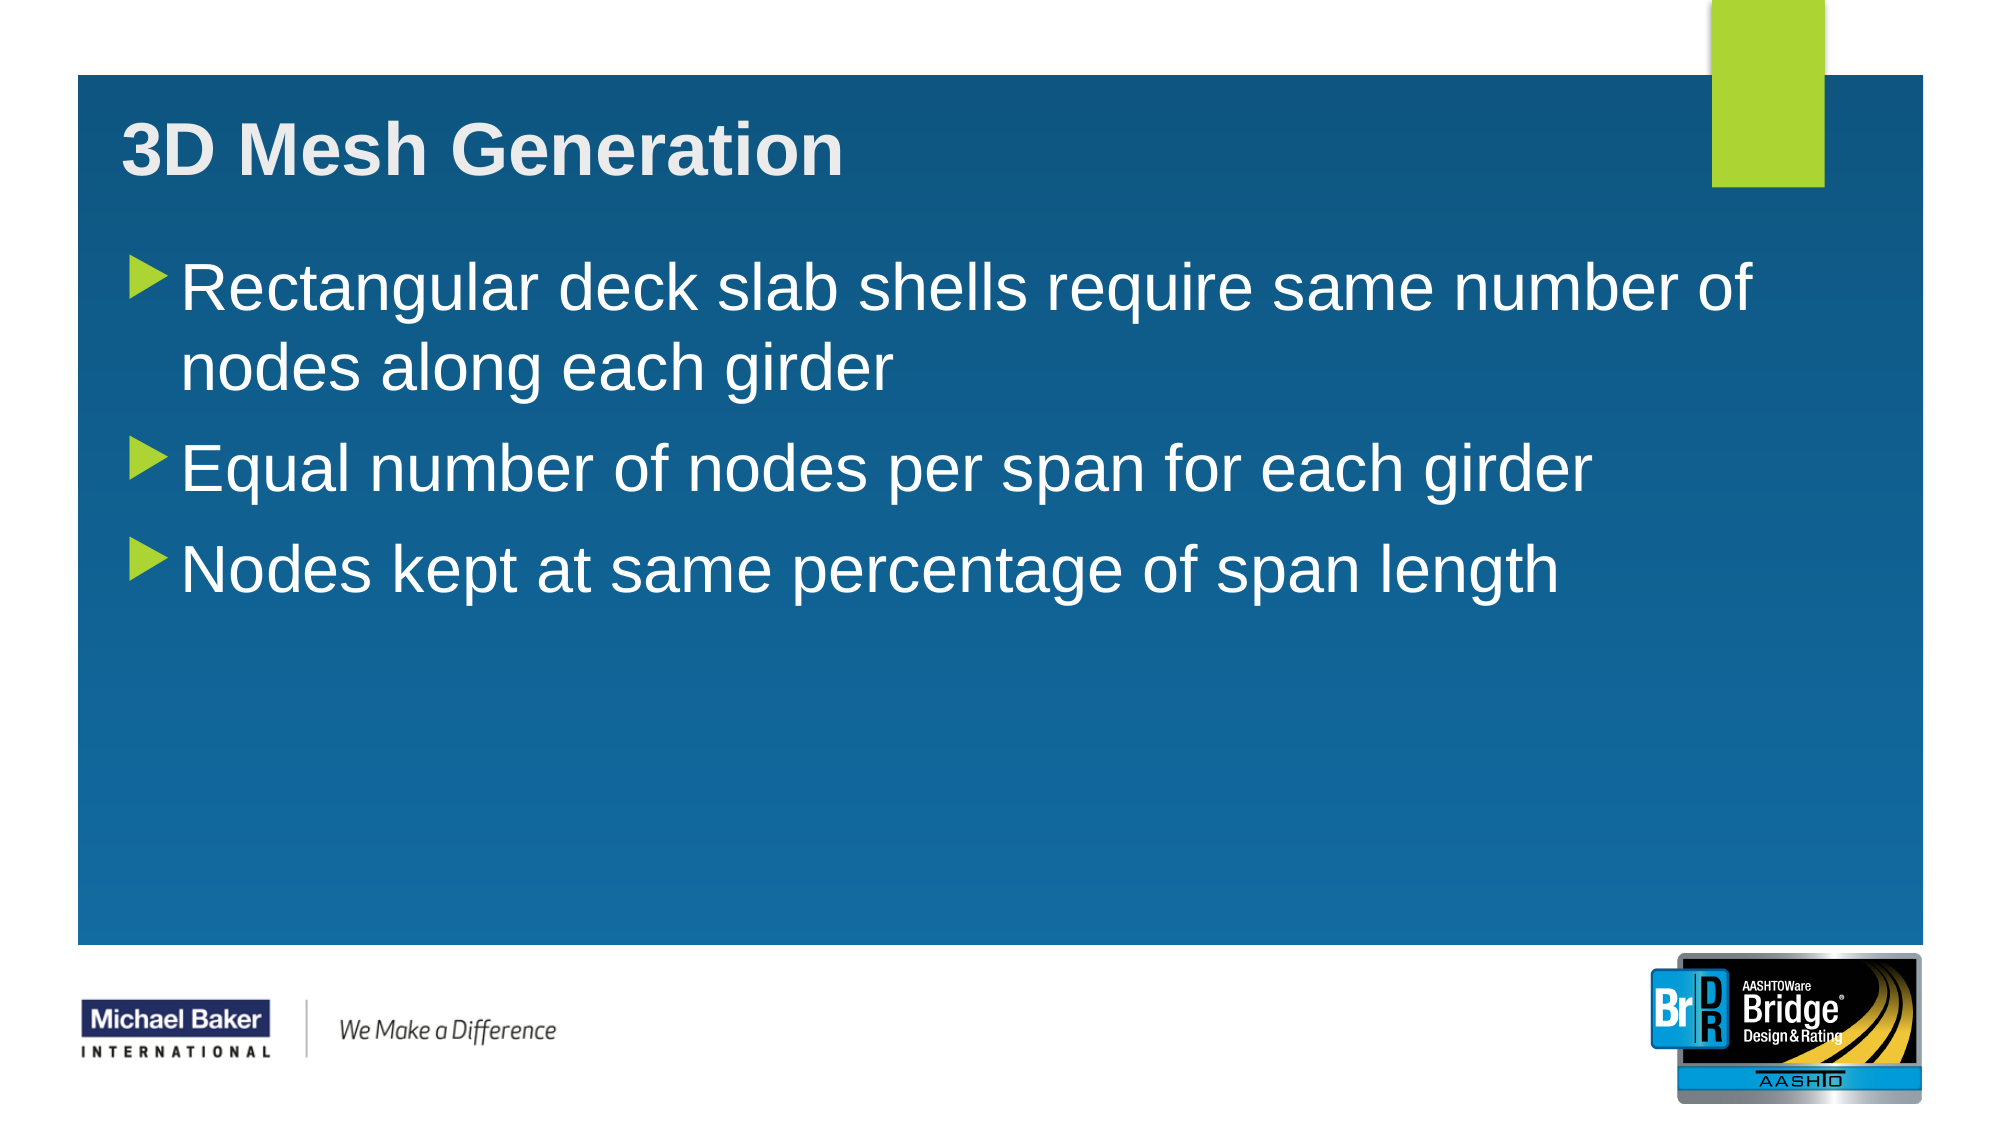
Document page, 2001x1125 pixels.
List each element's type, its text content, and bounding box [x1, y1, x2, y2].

list Rectangular deck slab shells require same number of nodes along each girder Equal number of nodes per span for each girder Nodes kept at same percentage of span length [109, 235, 1893, 945]
picture [1650, 953, 1922, 1104]
picture [78, 991, 564, 1069]
slide_number 20 [1698, 48, 1836, 175]
title 3D Mesh Generation [106, 87, 1688, 204]
